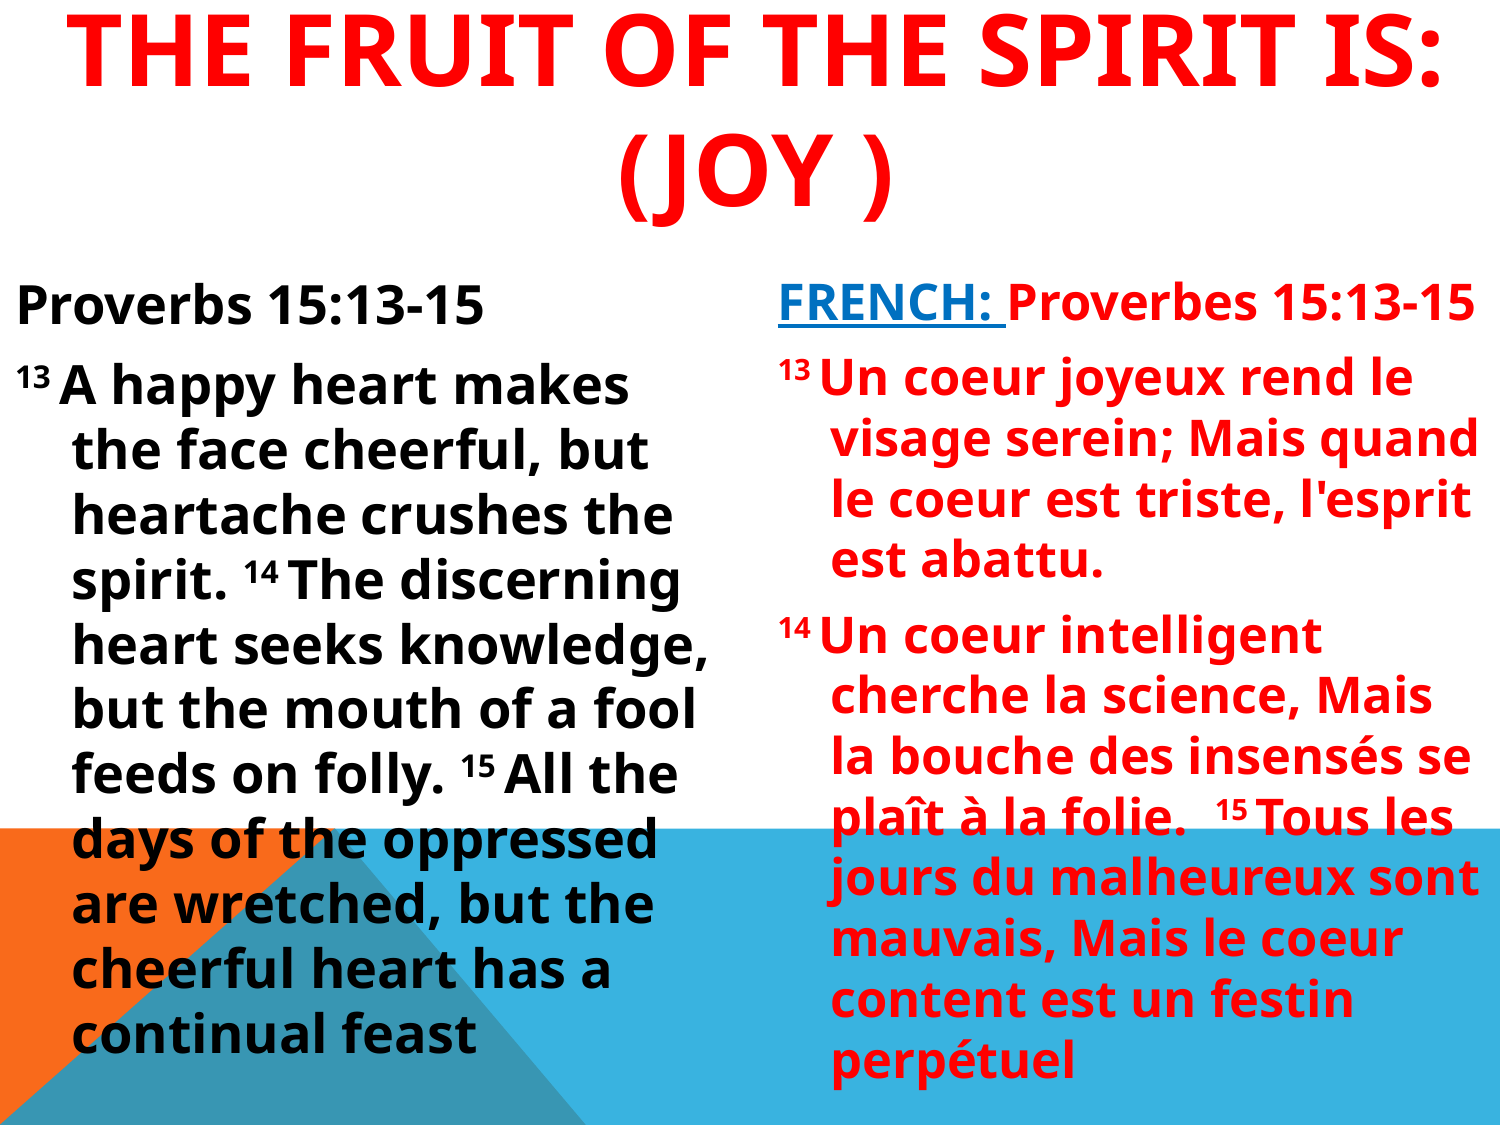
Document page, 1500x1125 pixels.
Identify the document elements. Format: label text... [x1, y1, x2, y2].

title THE FRUIT OF THE SPIRIT IS: (JOY ) [12, 12, 1500, 200]
list Proverbs 15:13-15 13 A happy heart makes the face cheerful, but heartache crushes the spirit. 14 The discerning heart seeks knowledge, but the mouth of a fool feeds on folly. 15 All the days of the oppressed are wretched, but the cheerful heart has a continual feast [0, 262, 738, 1125]
list FRENCH: Proverbes 15:13-15 13 Un coeur joyeux rend le visage serein; Mais quand le coeur est triste, l'esprit est abattu. 14 Un coeur intelligent cherche la science, Mais la bouche des insensés se plaît à la folie. 15 Tous les jours du malheureux sont mauvais, Mais le coeur content est un festin perpétuel [762, 262, 1500, 1125]
